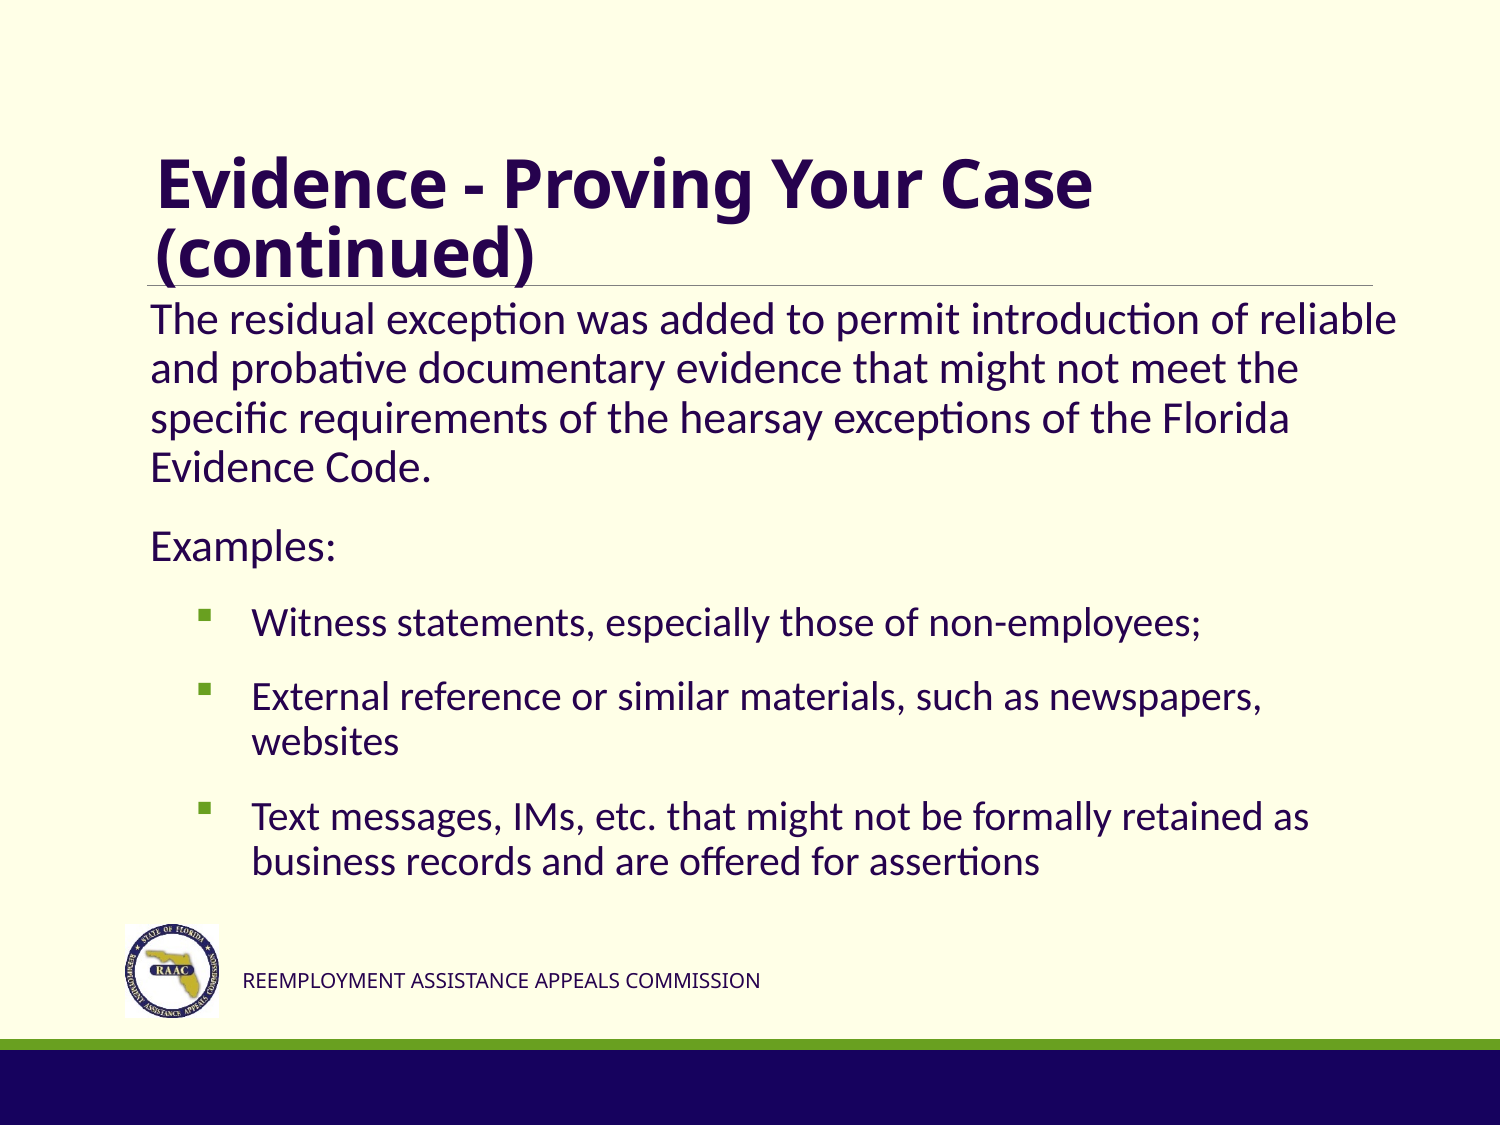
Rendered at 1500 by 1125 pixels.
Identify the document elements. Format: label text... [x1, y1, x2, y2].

picture [124, 924, 219, 1019]
list The residual exception was added to permit introduction of reliable and probative documentary evidence that might not meet the specific requirements of the hearsay exceptions of the Florida Evidence Code. Examples: Witness statements, especially those of non-employees; External reference or similar materials, such as newspapers, websites Text messages, IMs, etc. that might not be formally retained as business records and are offered for assertions [135, 287, 1413, 963]
title Evidence - Proving Your Case (continued) [140, 142, 1388, 287]
text_box REEMPLOYMENT ASSISTANCE APPEALS COMMISSION [227, 943, 968, 1003]
